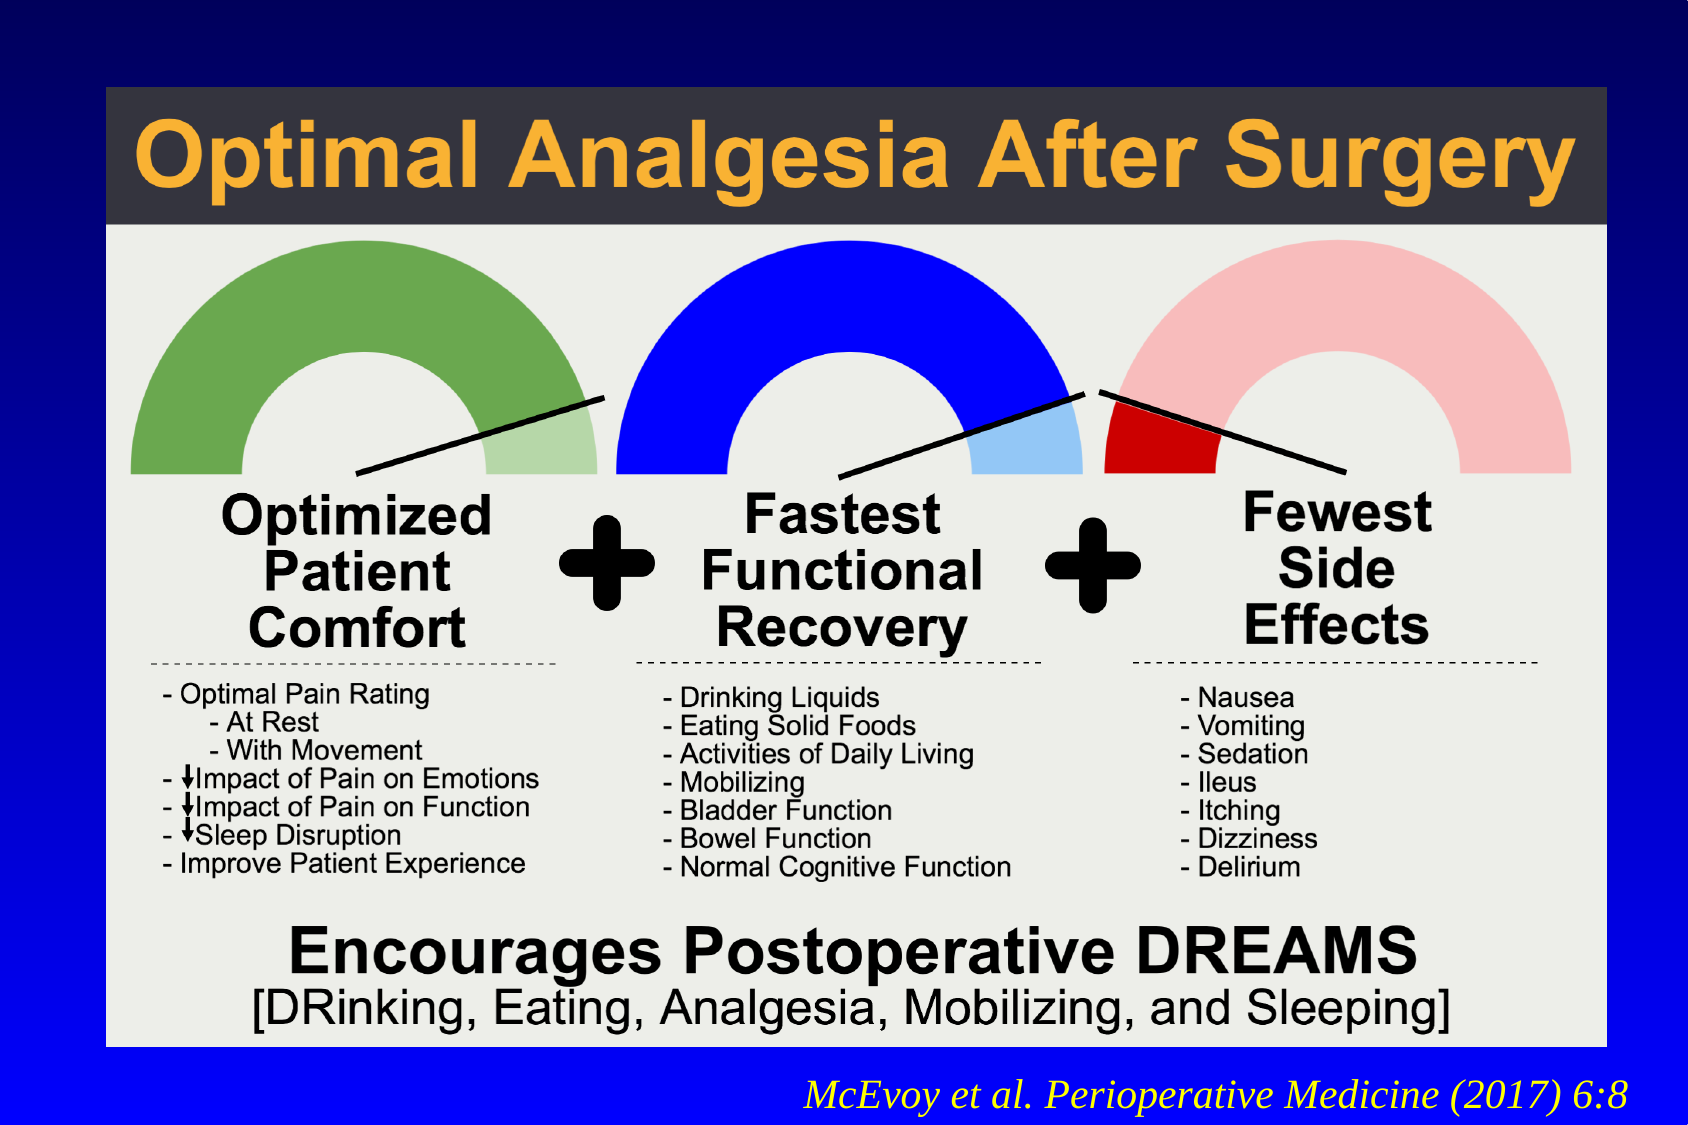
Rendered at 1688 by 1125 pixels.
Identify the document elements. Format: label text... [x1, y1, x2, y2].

text_box McEvoy et al. Perioperative Medicine (2017) 6:8 [788, 1059, 1644, 1125]
picture [105, 87, 1607, 1048]
